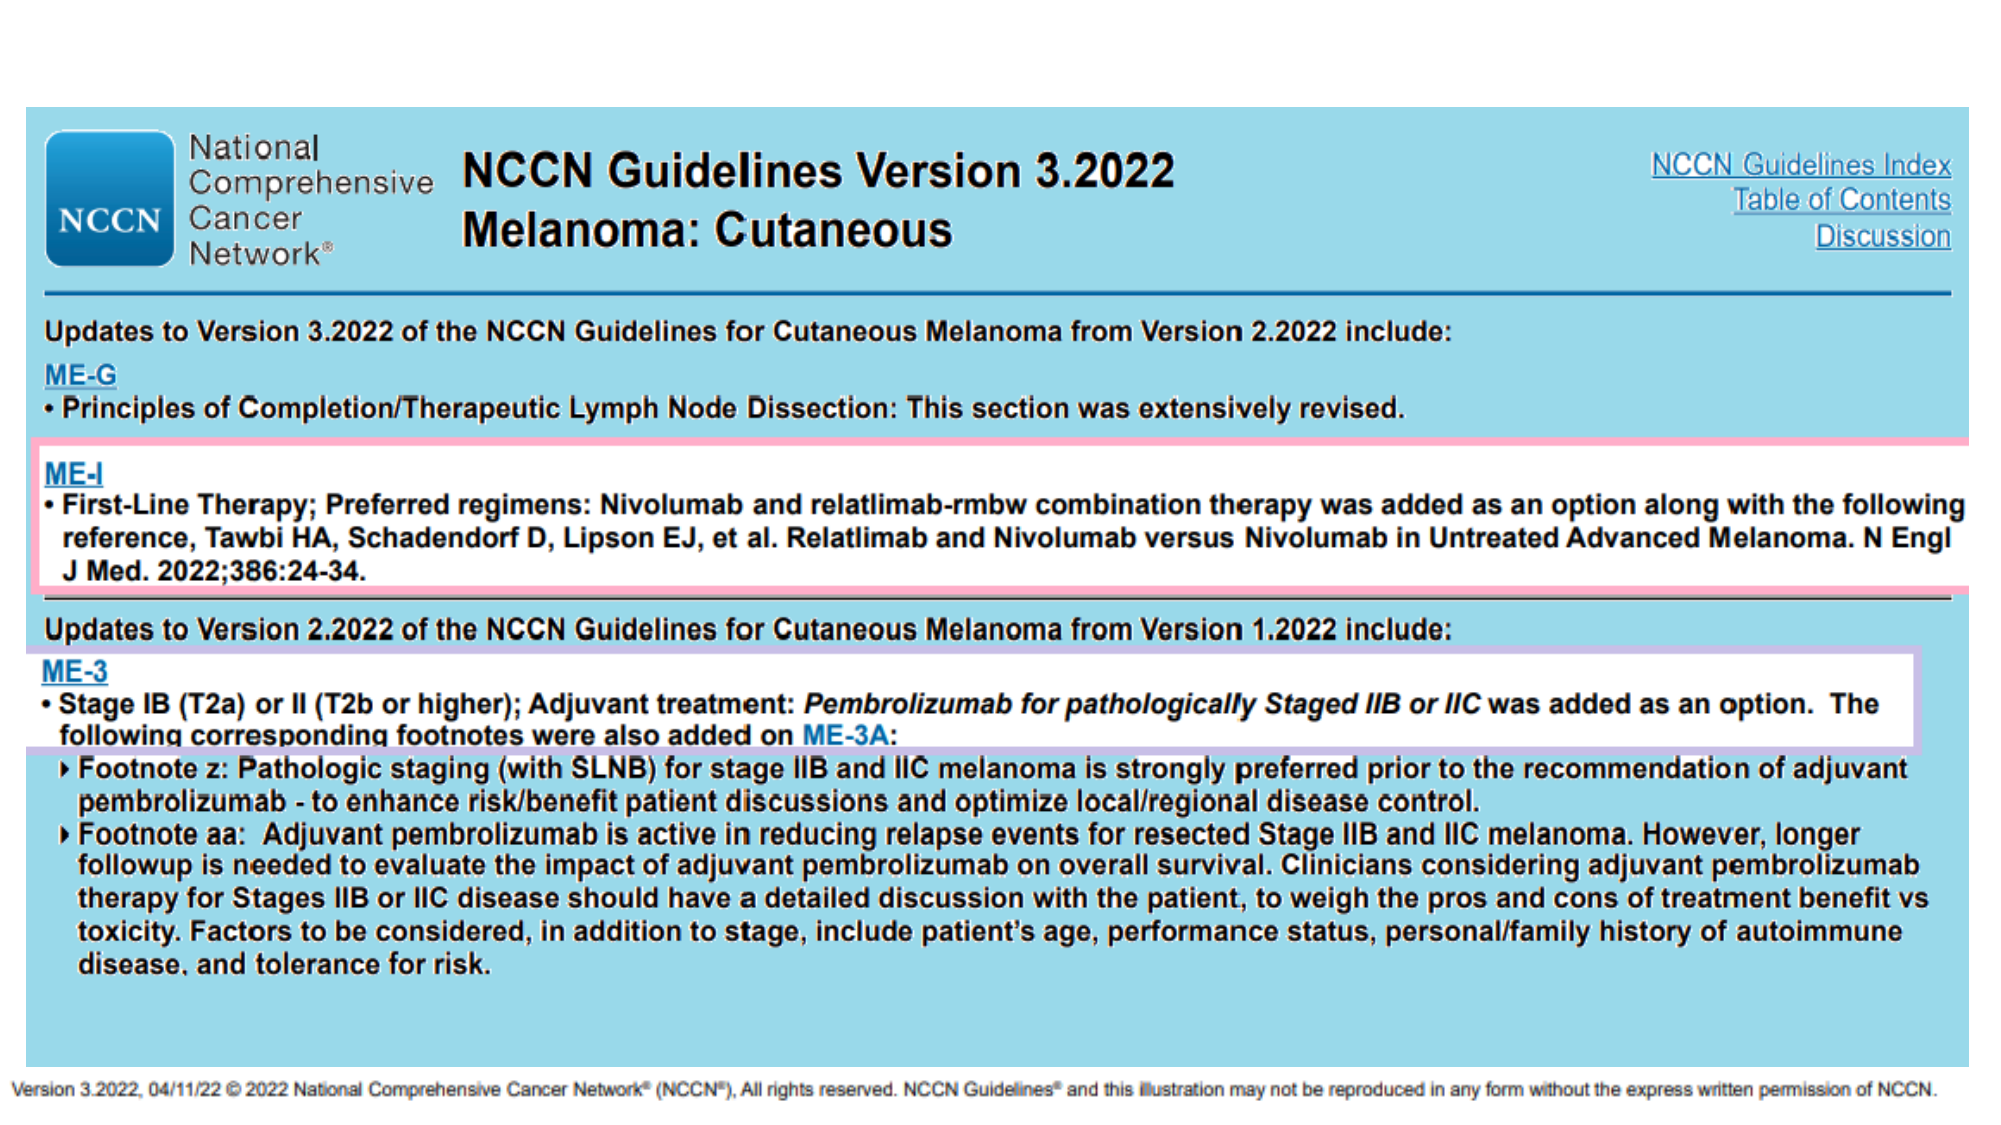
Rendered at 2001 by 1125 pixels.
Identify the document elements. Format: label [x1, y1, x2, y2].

picture [0, 1077, 1963, 1125]
picture [25, 107, 1969, 1067]
